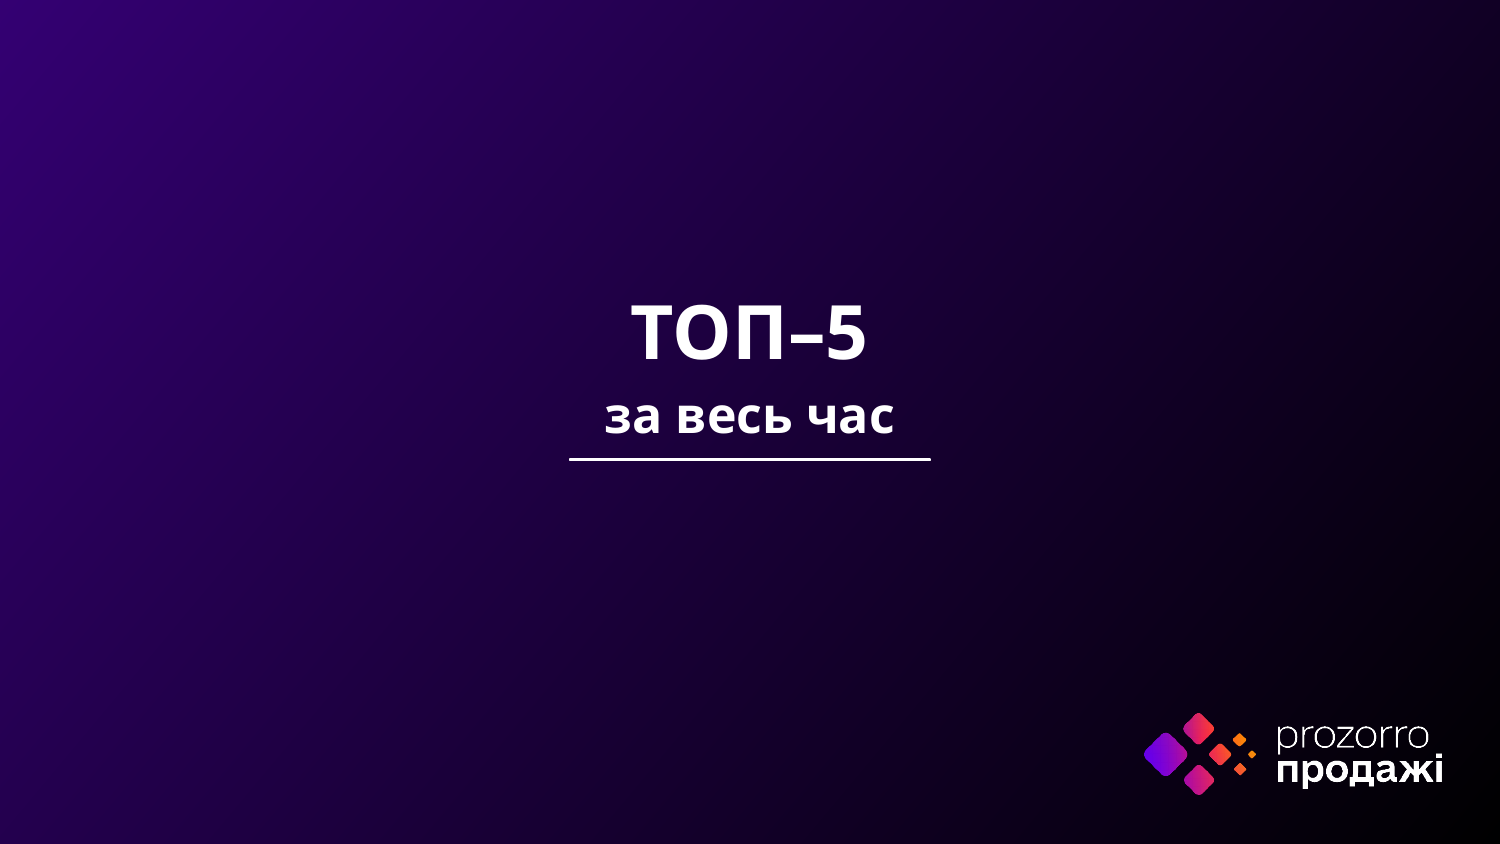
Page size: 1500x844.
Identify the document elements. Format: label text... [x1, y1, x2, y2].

picture [1143, 713, 1443, 796]
title ТОП–5 за весь час [51, 122, 1449, 459]
